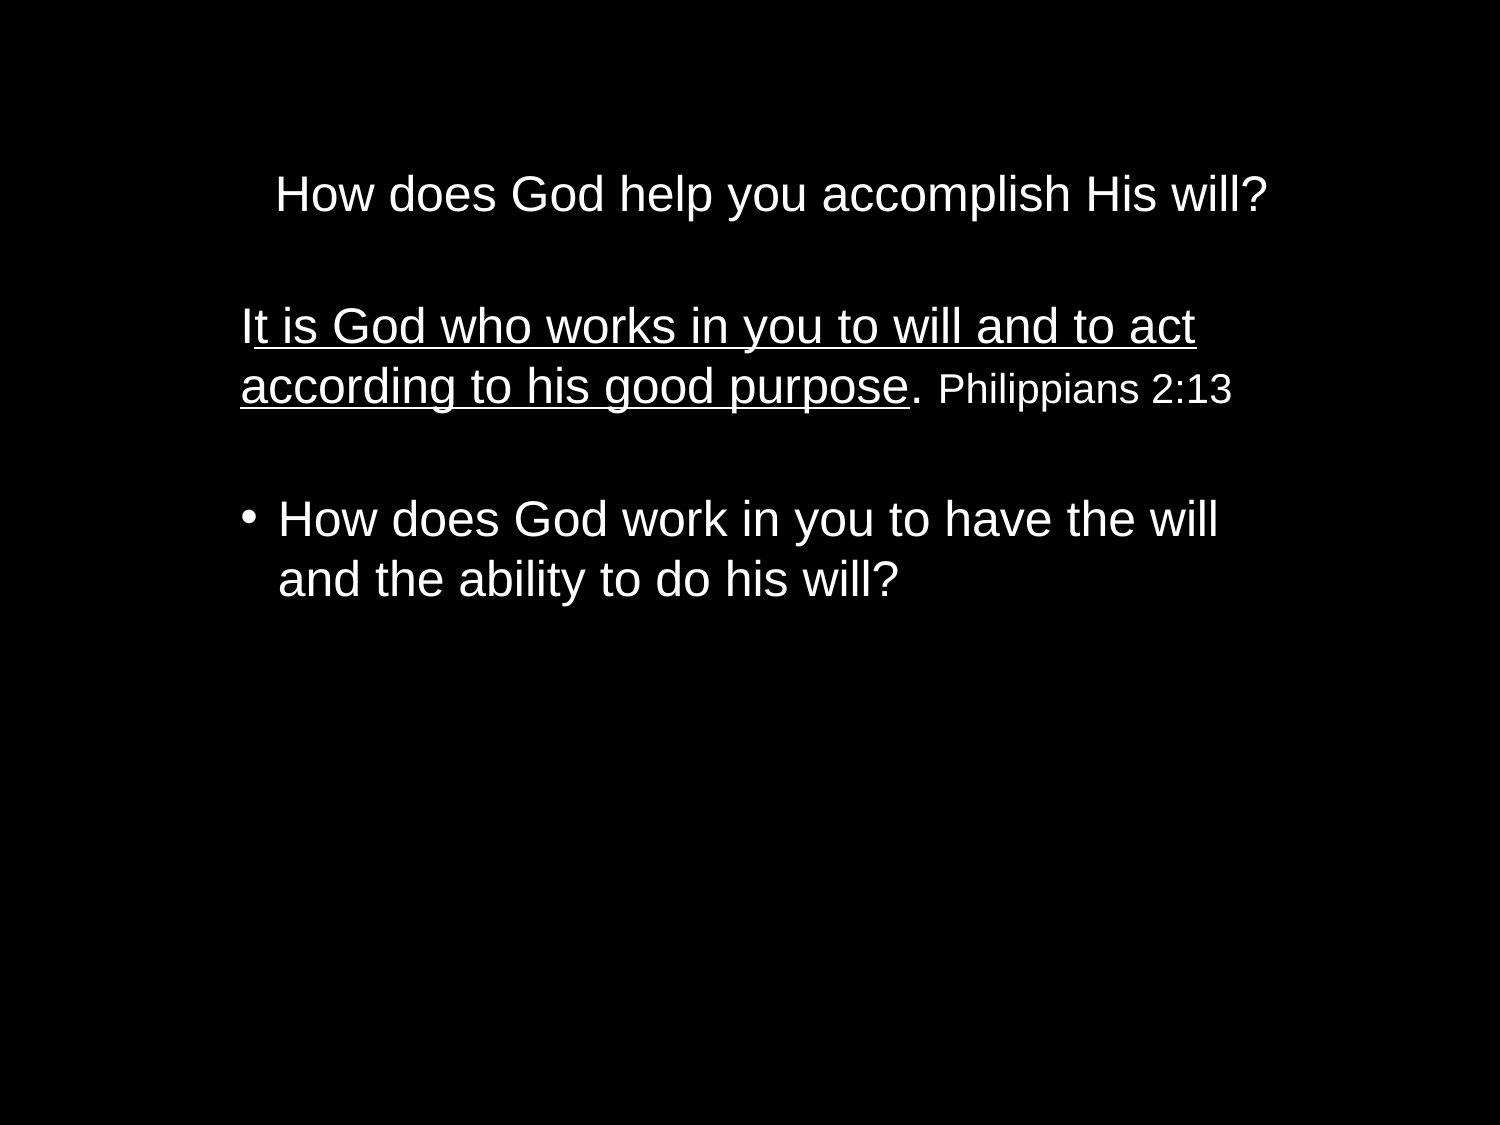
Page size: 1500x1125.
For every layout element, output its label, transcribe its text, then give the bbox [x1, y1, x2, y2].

text_box How does God help you accomplish His will? It is God who works in you to will and to act according to his good purpose. Philippians 2:13 How does God work in you to have the will and the ability to do his will? [225, 153, 1318, 614]
